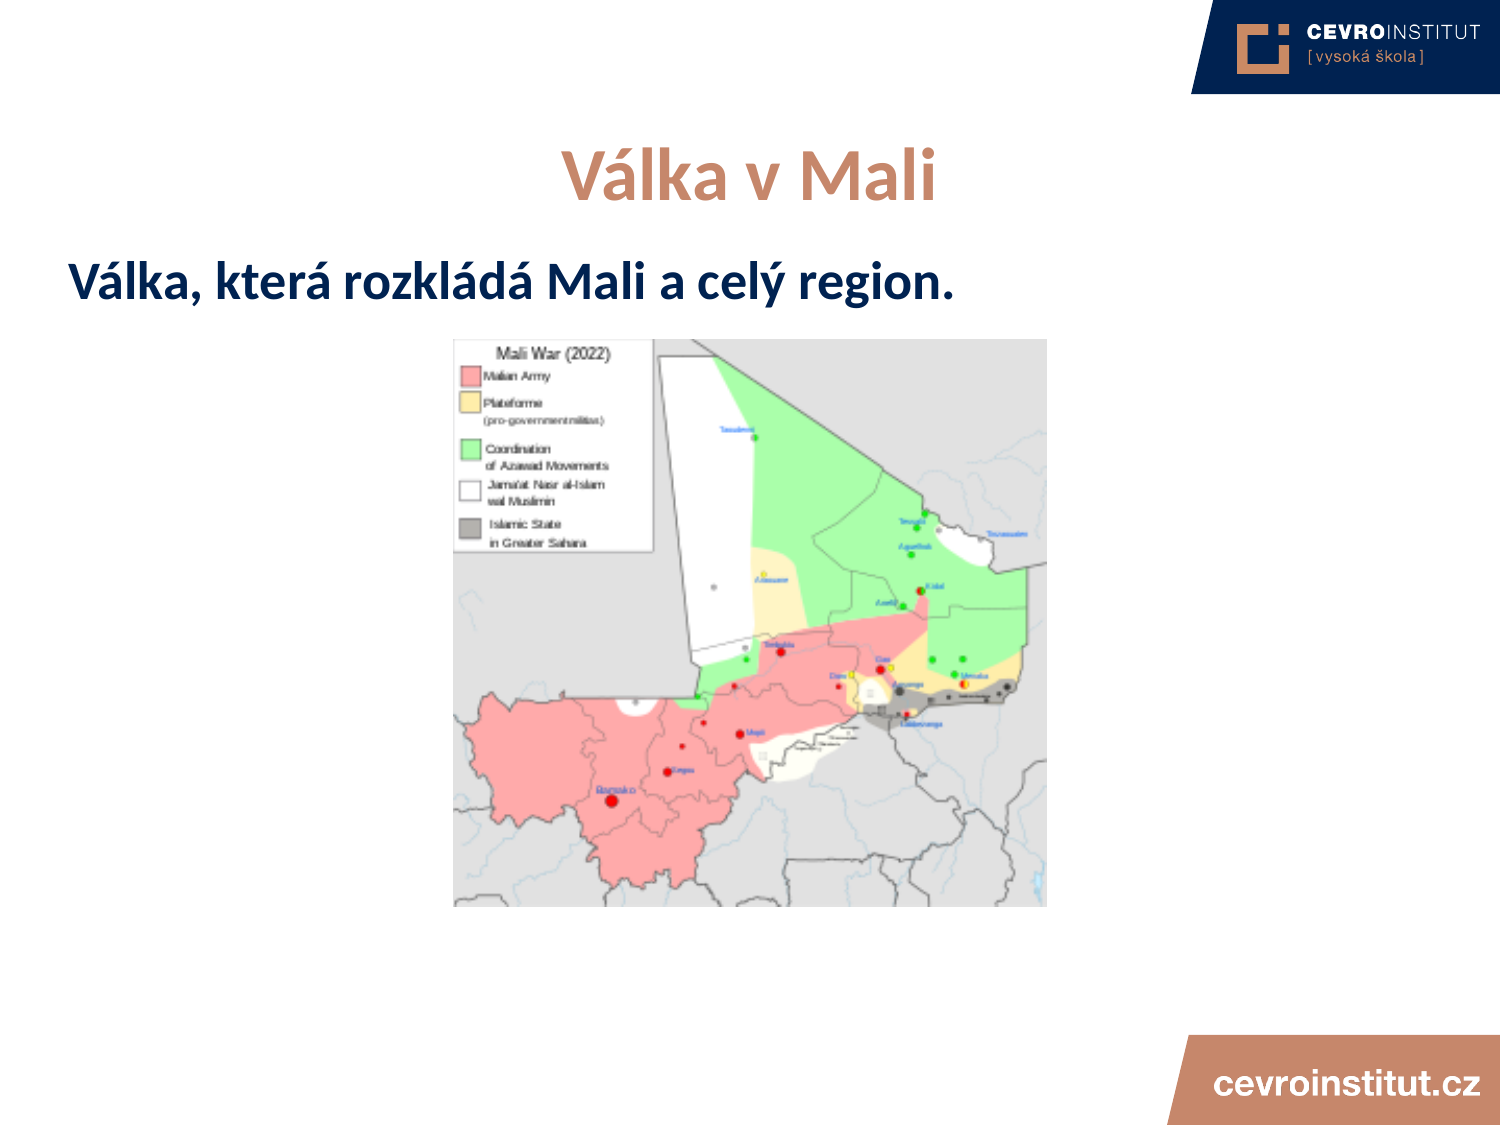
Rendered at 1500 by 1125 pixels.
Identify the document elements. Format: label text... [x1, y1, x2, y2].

picture [1237, 24, 1480, 74]
title Válka v Mali [68, 94, 1431, 245]
picture [1214, 1069, 1480, 1096]
list Válka, která rozkládá Mali a celý region. [68, 245, 1431, 1035]
picture [452, 339, 1048, 907]
